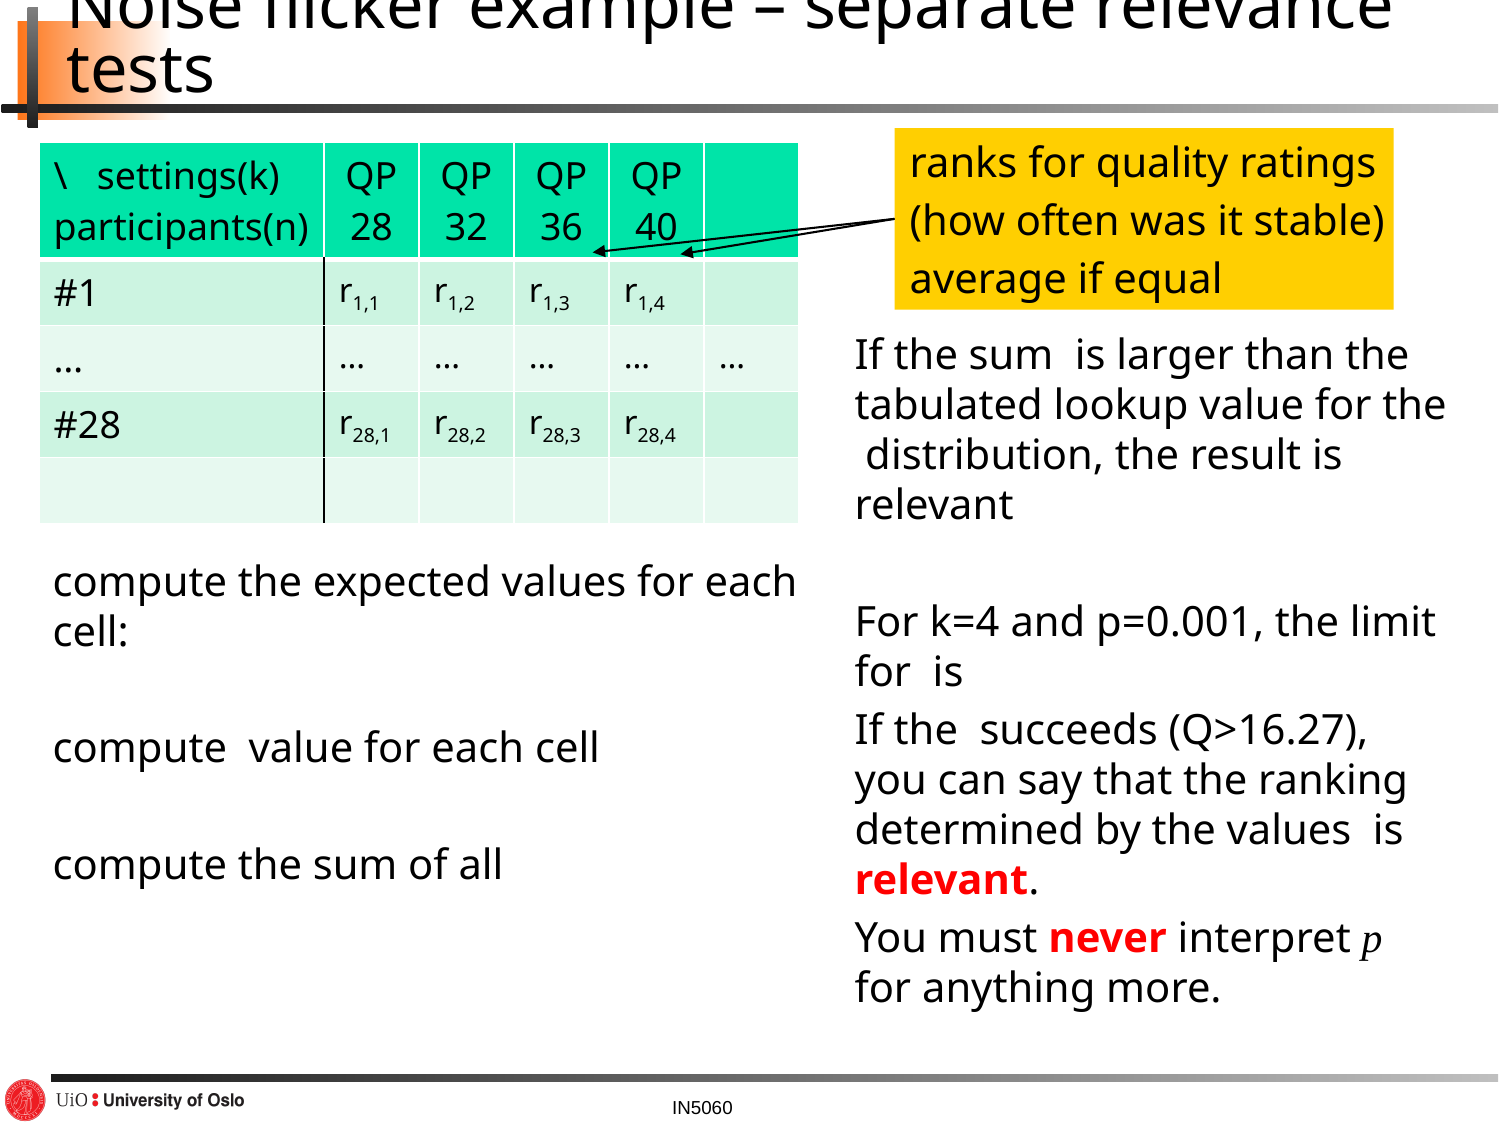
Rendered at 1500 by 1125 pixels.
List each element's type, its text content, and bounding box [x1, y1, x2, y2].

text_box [592, 127, 1389, 316]
title Noise flicker example – separate relevance tests [51, 20, 1495, 113]
